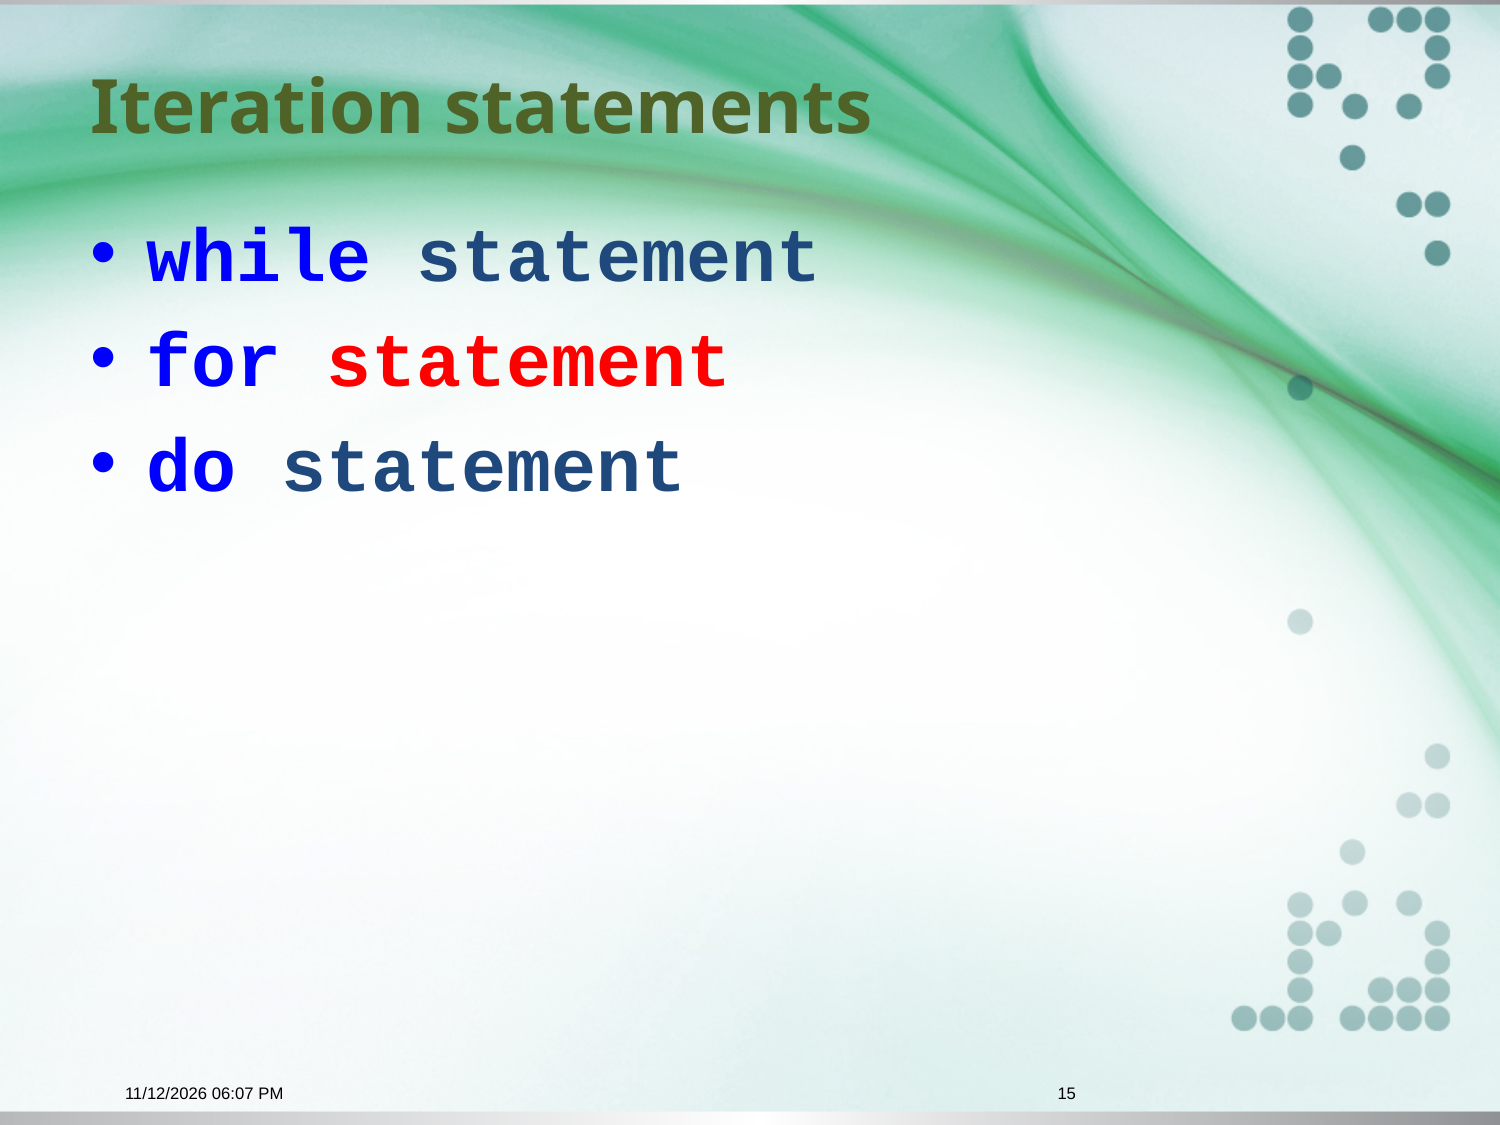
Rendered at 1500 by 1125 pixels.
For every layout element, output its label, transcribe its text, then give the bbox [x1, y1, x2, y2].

picture [0, 0, 1500, 1125]
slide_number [29, 1082, 380, 1103]
list while statement for statement do statement [74, 198, 1426, 1032]
slide_number 15 [891, 1082, 1242, 1103]
title Iteration statements [74, 43, 1426, 165]
